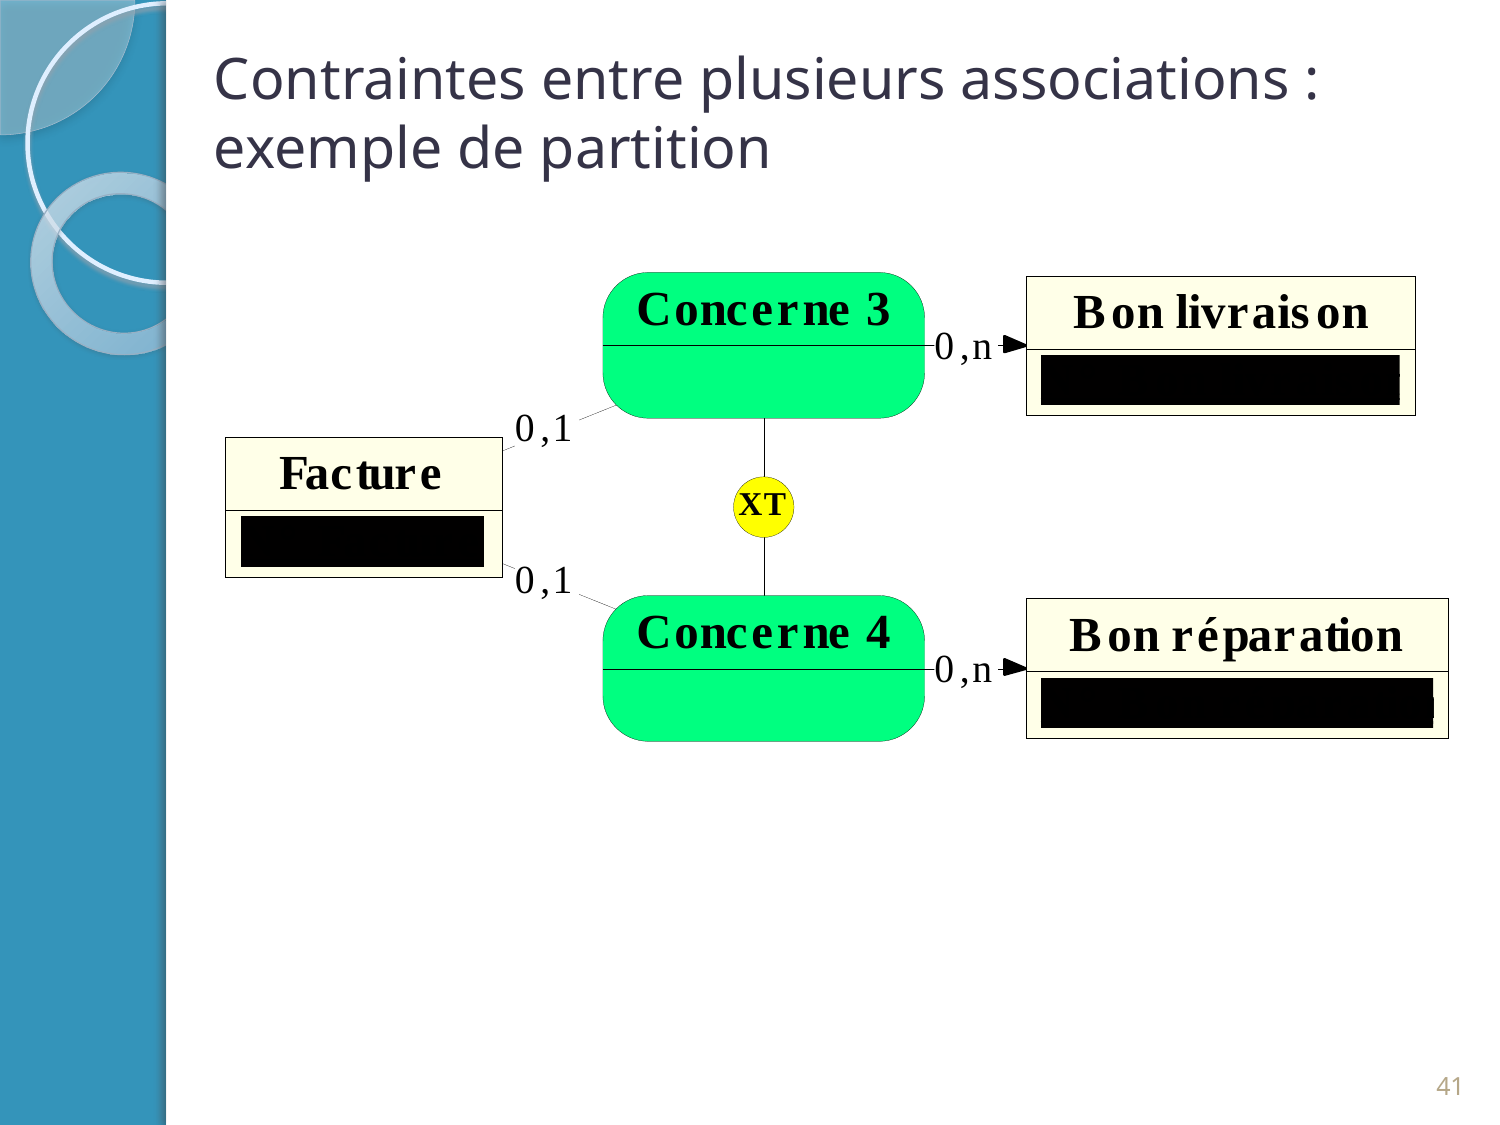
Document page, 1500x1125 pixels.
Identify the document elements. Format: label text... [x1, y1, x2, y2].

slide_number 41 [1413, 1034, 1488, 1113]
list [222, 269, 1452, 745]
text_box Contraintes entre plusieurs associations : exemple de partition [199, 35, 1471, 188]
